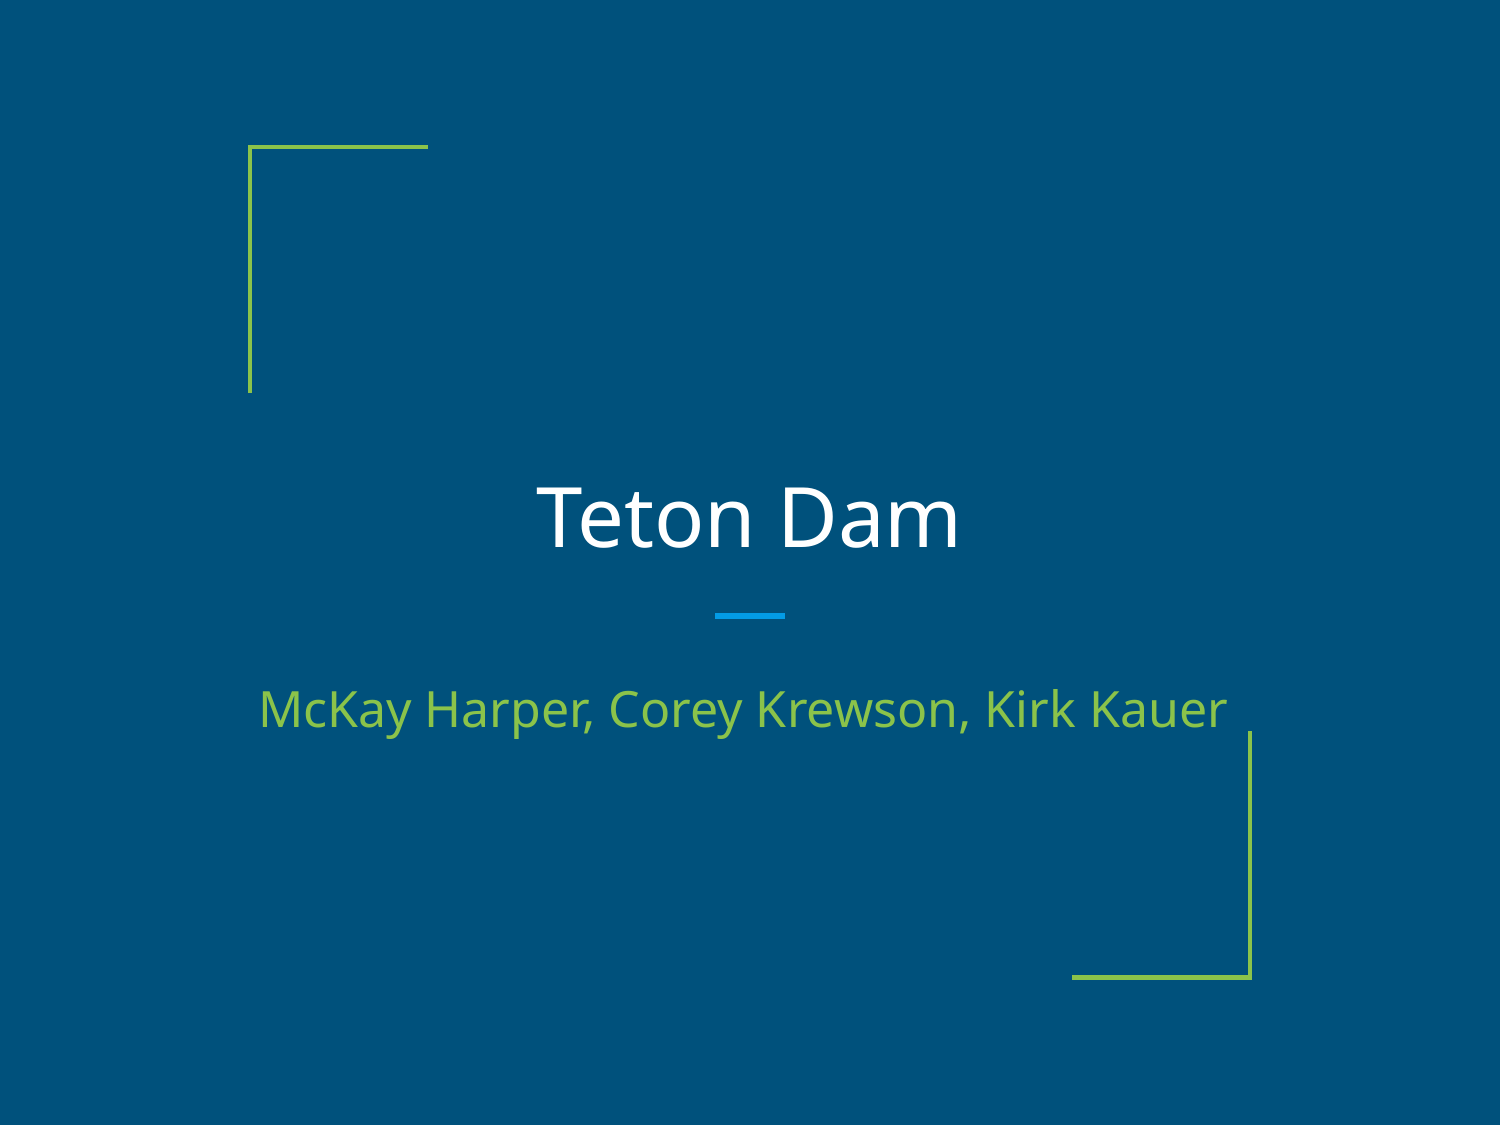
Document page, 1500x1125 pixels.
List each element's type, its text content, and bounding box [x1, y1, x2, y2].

subtitle McKay Harper, Corey Krewson, Kirk Kauer [215, 662, 1272, 862]
title Teton Dam [275, 260, 1225, 579]
